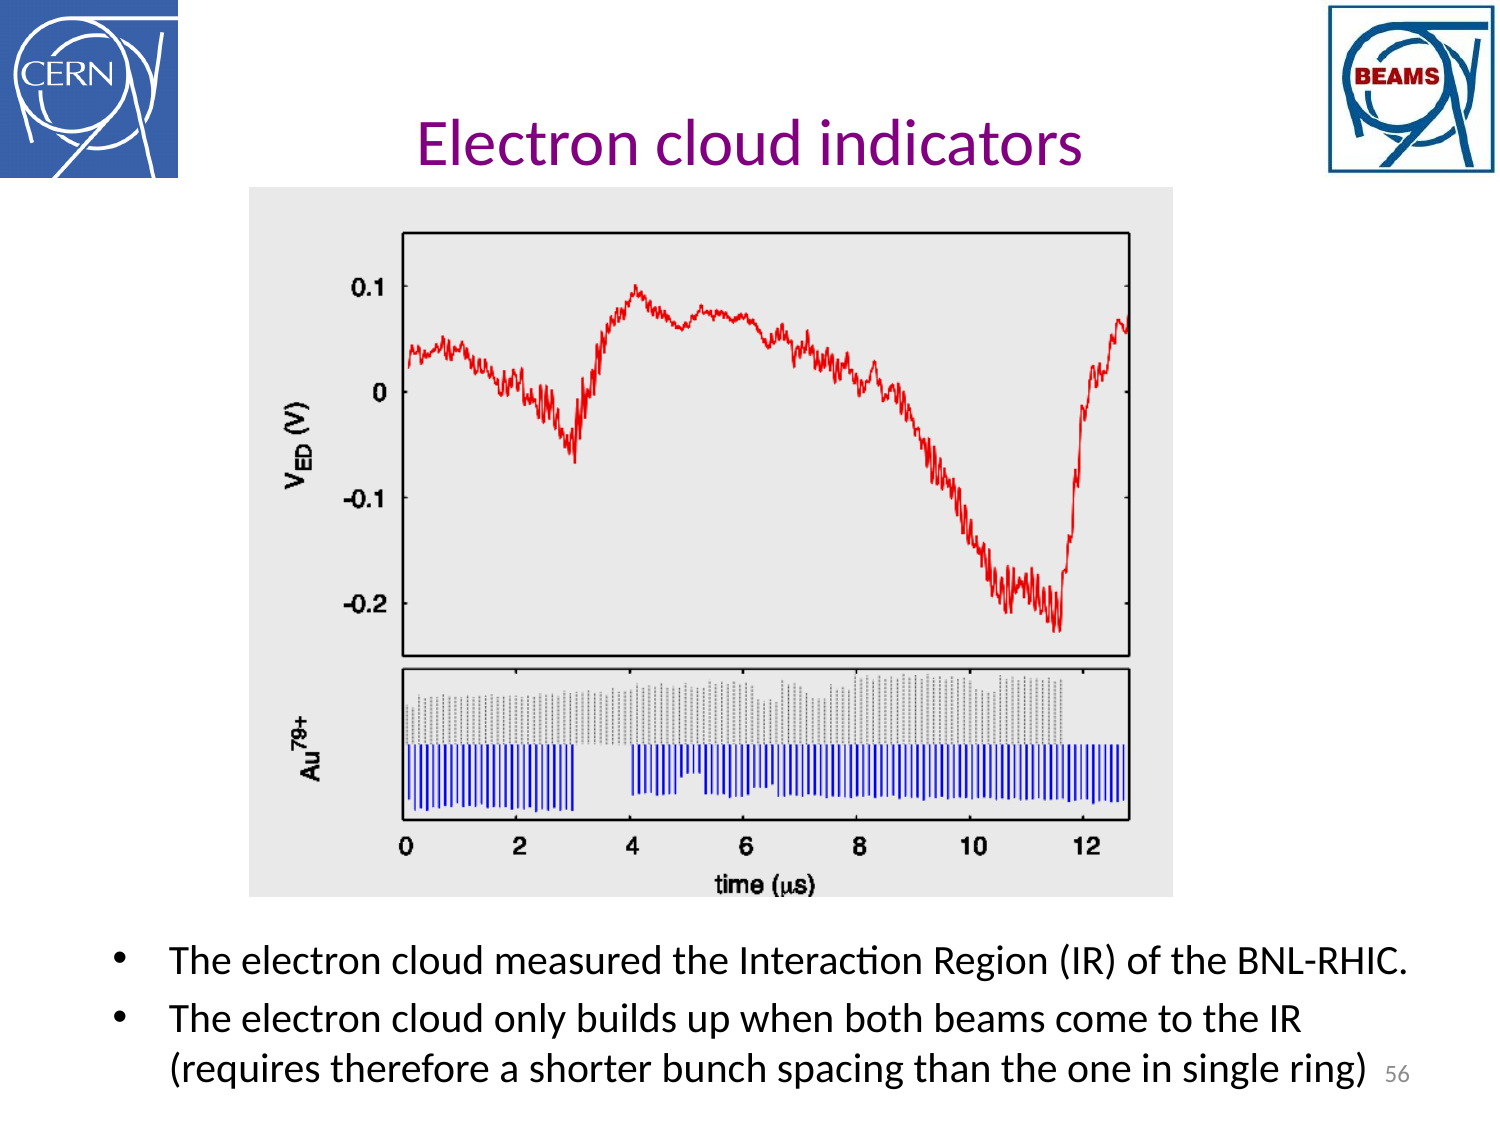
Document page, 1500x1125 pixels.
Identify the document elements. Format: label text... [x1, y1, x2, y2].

title Electron cloud indicators [75, 45, 1425, 233]
slide_number 56 [1074, 1042, 1425, 1103]
list The electron cloud measured the Interaction Region (IR) of the BNL-RHIC. The electron cloud only builds up when both beams come to the IR (requires therefore a shorter bunch spacing than the one in single ring) [97, 924, 1448, 1100]
picture [0, 0, 178, 178]
picture [249, 187, 1173, 897]
picture [1322, 0, 1500, 178]
